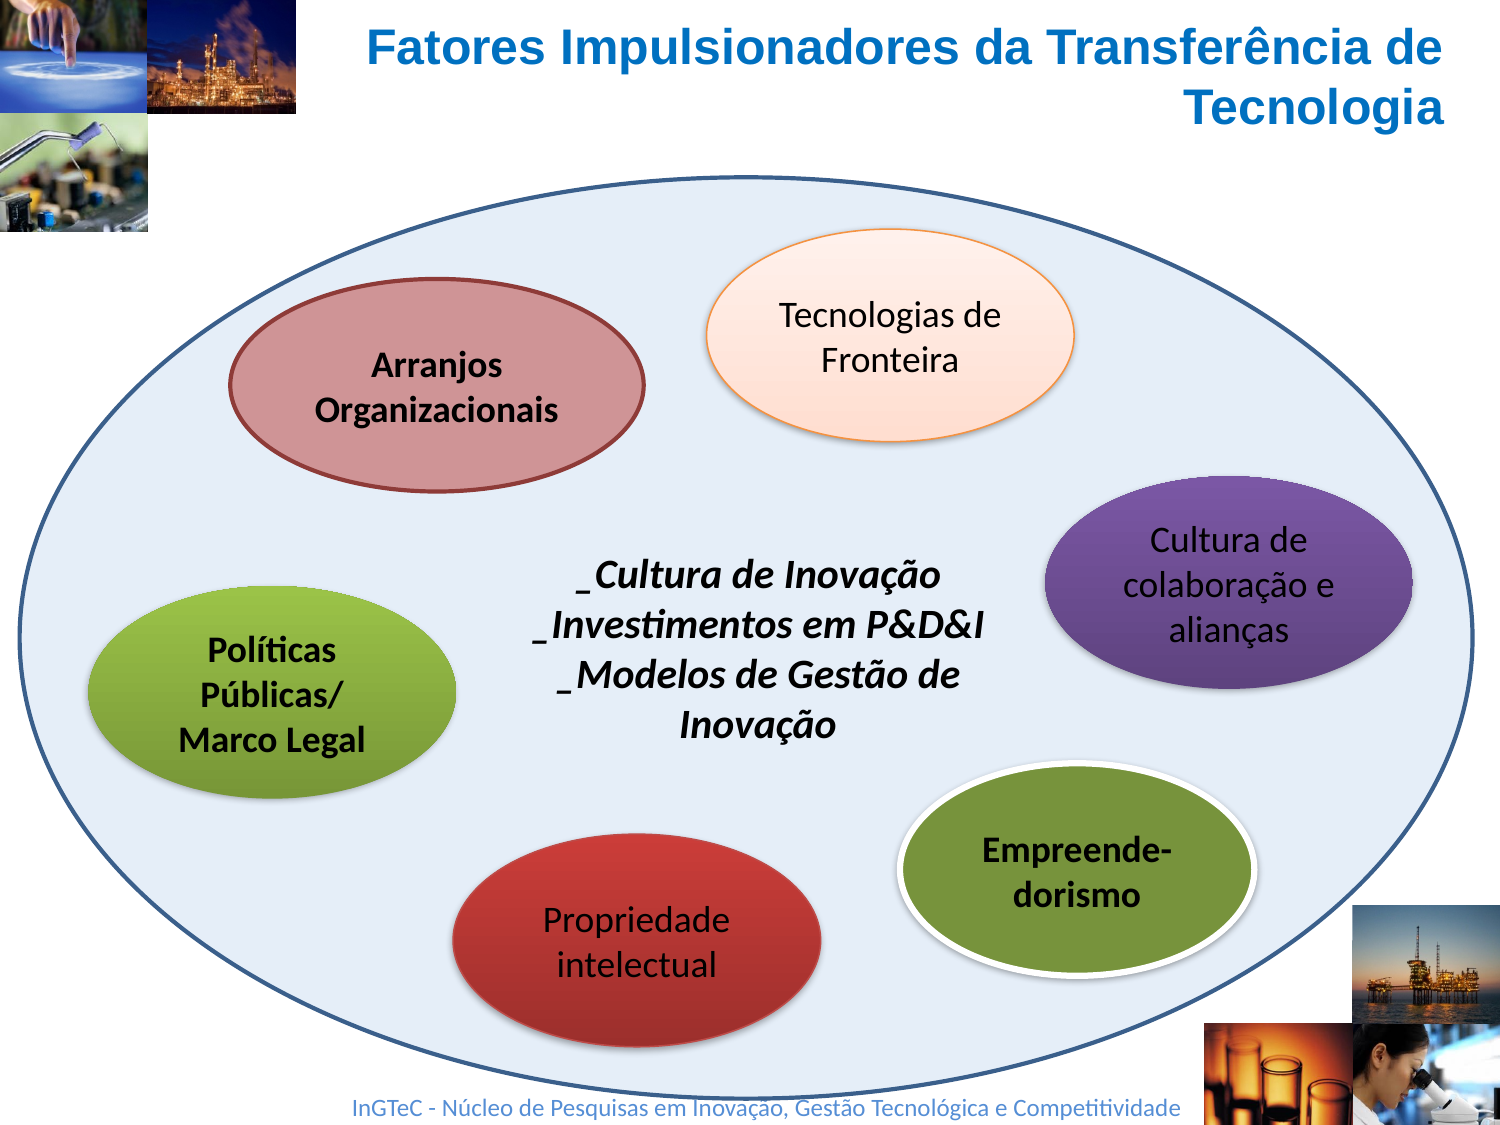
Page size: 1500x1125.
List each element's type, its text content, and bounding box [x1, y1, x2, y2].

text_box Cultura de colaboração e alianças [1045, 476, 1413, 689]
text_box [17, 175, 1475, 1101]
text_box _Cultura de Inovação _Investimentos em P&D&I _Modelos de Gestão de Inovação [466, 539, 1050, 755]
text_box [16, 360, 196, 943]
text_box Políticas Públicas/ Marco Legal [88, 586, 457, 799]
picture [1204, 905, 1500, 1125]
text_box [1296, 894, 1355, 943]
text_box [1330, 360, 1355, 382]
text_box Propriedade intelectual [452, 833, 822, 1048]
text_box Fatores Impulsionadores da Transferência de Tecnologia [321, 7, 1459, 142]
text_box Arranjos Organizacionais [228, 276, 646, 494]
picture [0, 0, 296, 232]
text_box Tecnologias de Fronteira [705, 228, 1075, 443]
text_box Empreende-dorismo [896, 760, 1258, 979]
